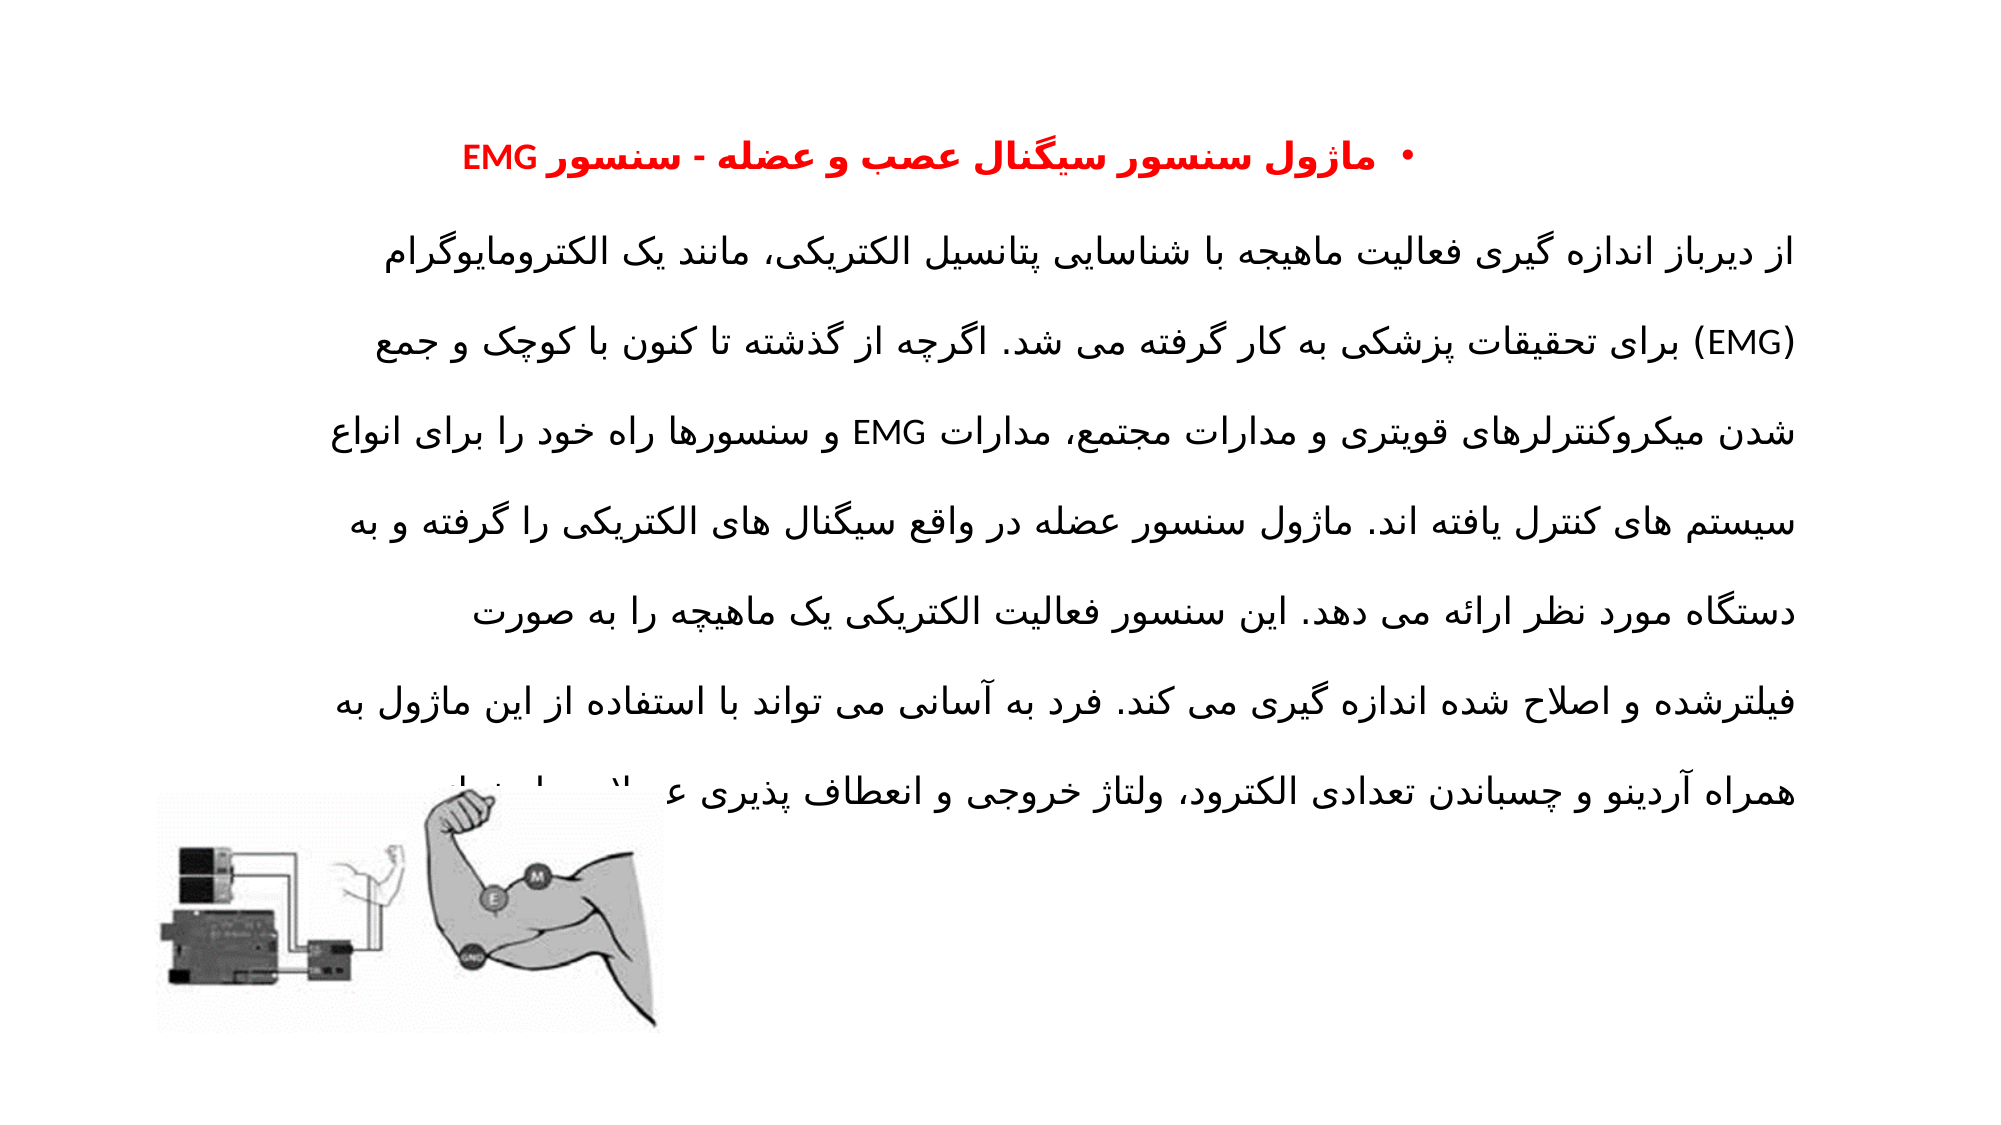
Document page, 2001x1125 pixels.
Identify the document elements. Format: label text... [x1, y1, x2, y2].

picture [154, 786, 667, 1033]
list ماژول سنسور سیگنال عصب و عضله - سنسور EMG از دیرباز اندازه گیری فعالیت ماهیجه با شناسایی پتانسیل الکتریکی، مانند یک الکترومایوگرام (EMG) برای تحقیقات پزشکی به کار گرفته می شد. اگرچه از گذشته تا کنون با کوچک و جمع شدن میکروکنترلرهای قویتری و مدارات مجتمع، مدارات EMG و سنسورها راه خود را برای انواع سیستم های کنترل یافته اند. ماژول سنسور عضله در واقع سیگنال های الکتریکی را گرفته و به دستگاه مورد نظر ارائه می دهد. این سنسور فعالیت الکتریکی یک ماهیچه را به صورت فیلترشده و اصلاح شده اندازه گیری می کند. فرد به آسانی می تواند با استفاده از این ماژول به همراه آردینو و چسباندن تعدادی الکترود، ولتاژ خروجی و انعطاف پذیری عضلات را بخواند. [137, 129, 1863, 1014]
